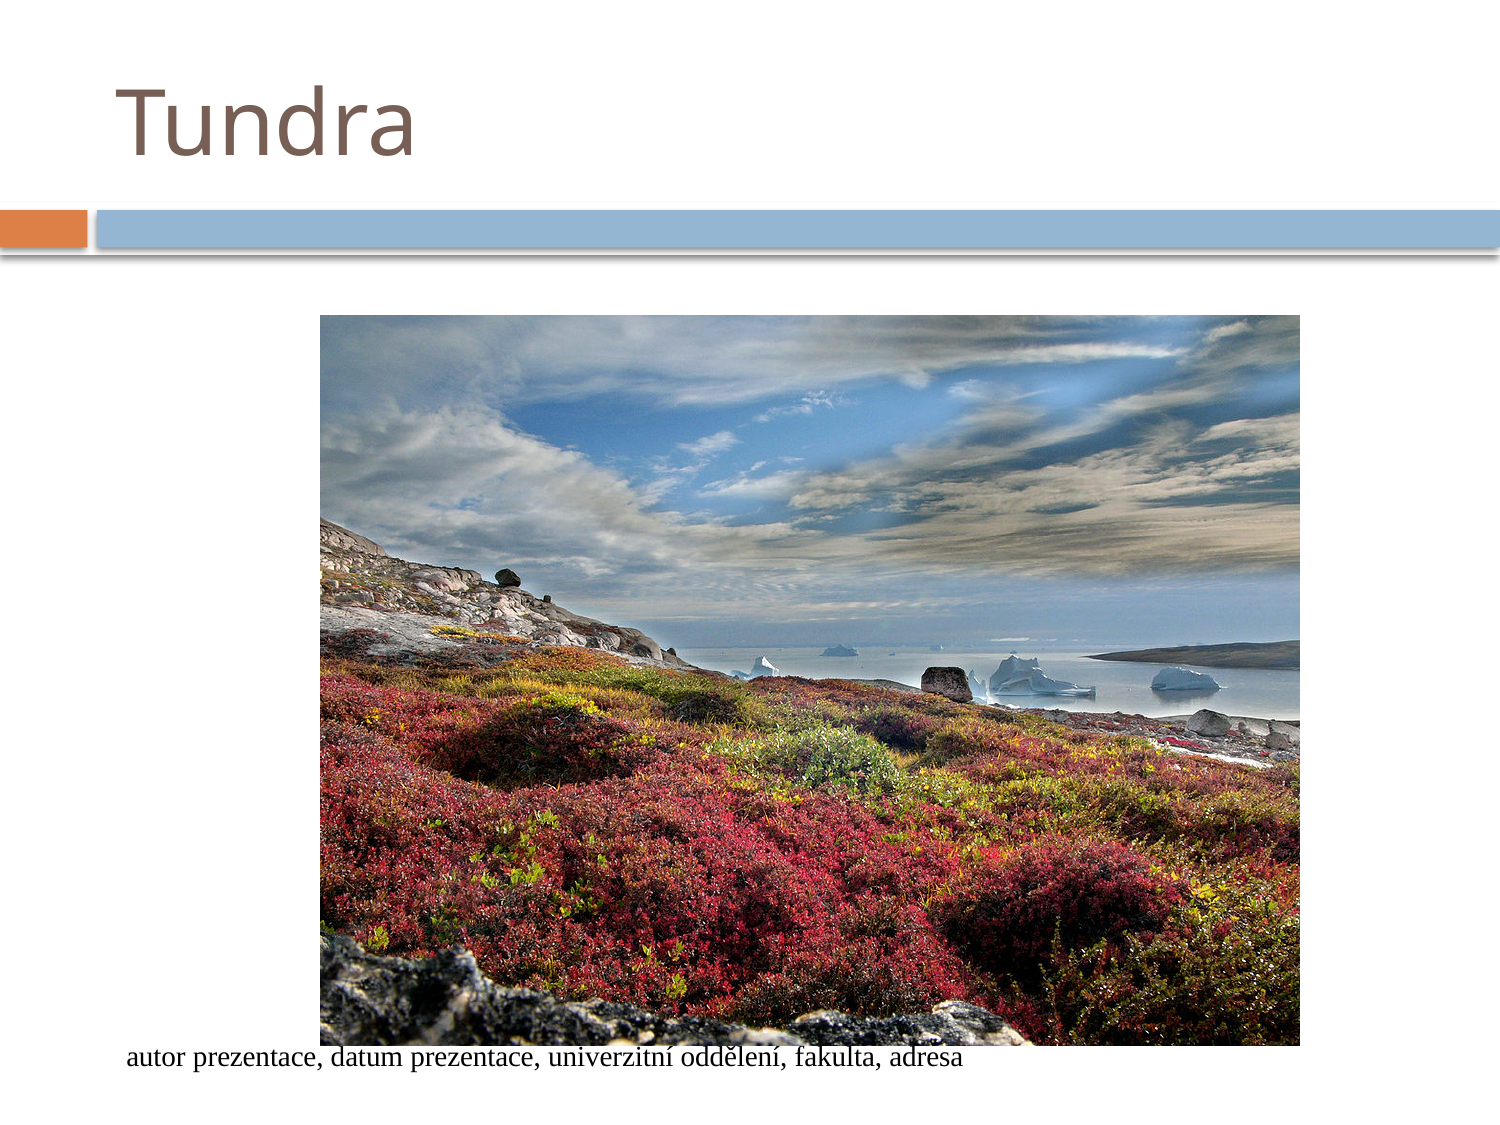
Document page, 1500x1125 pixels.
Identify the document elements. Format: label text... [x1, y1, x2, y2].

title Tundra [100, 37, 1438, 200]
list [320, 315, 1300, 1047]
footer autor prezentace, datum prezentace, univerzitní oddělení, fakulta, adresa [99, 1024, 990, 1085]
